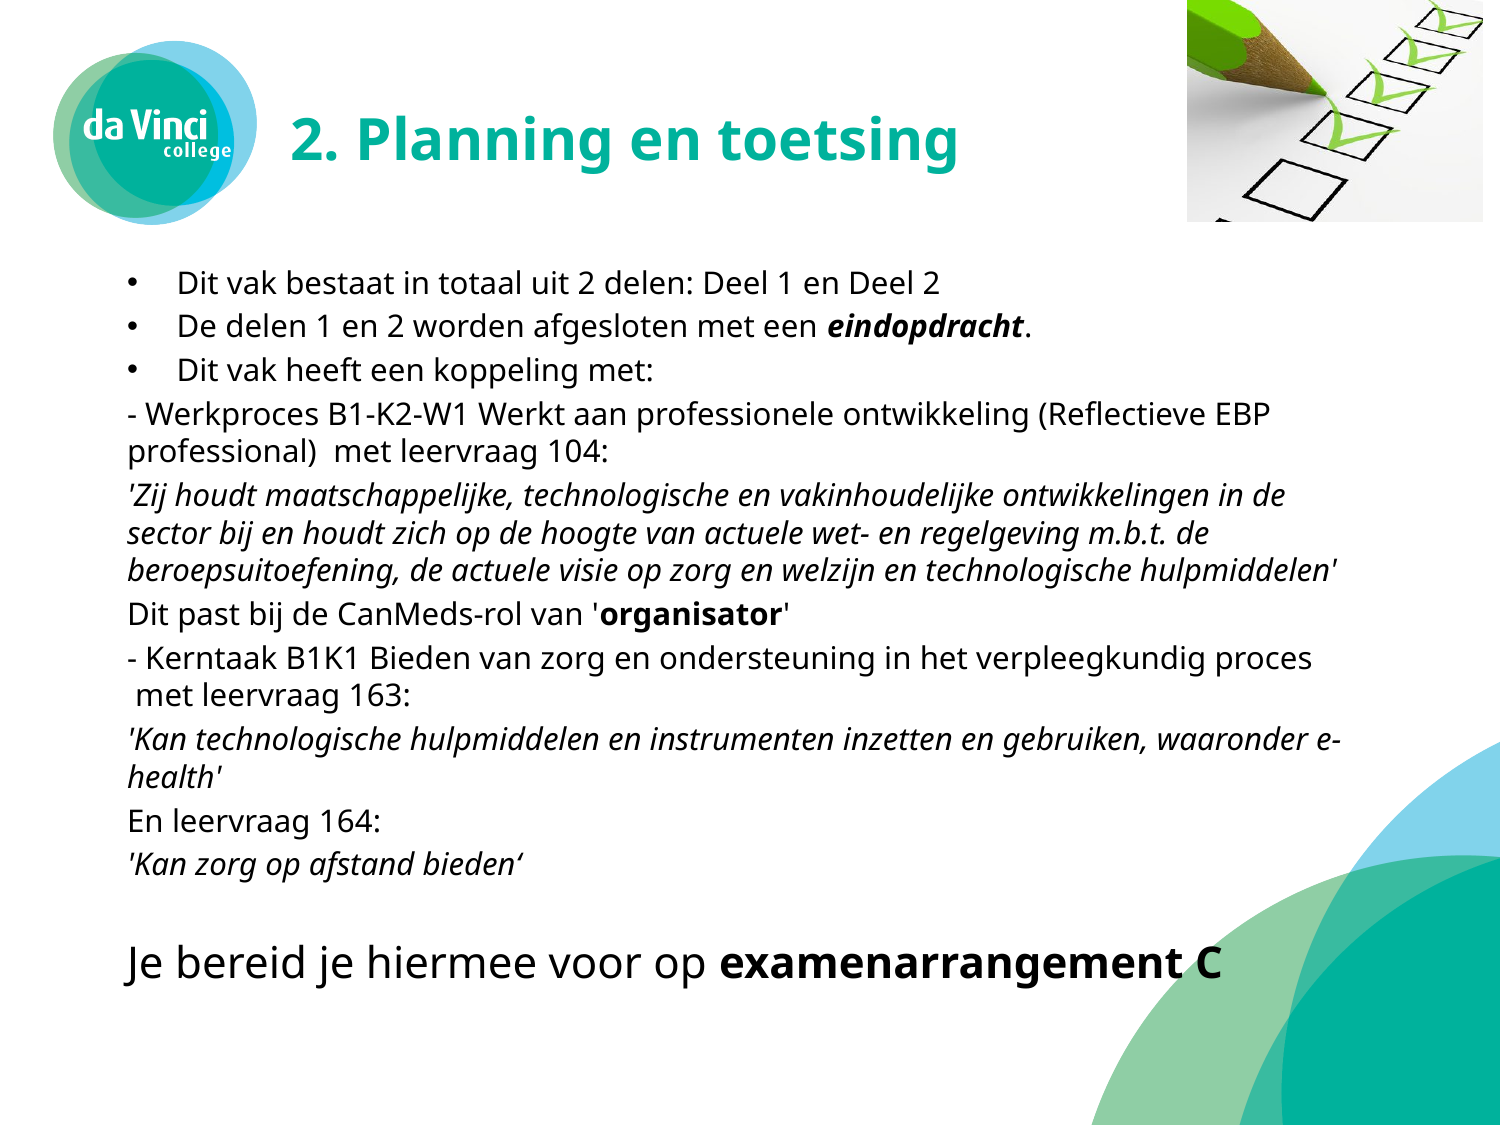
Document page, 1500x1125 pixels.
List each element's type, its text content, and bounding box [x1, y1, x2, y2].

list Dit vak bestaat in totaal uit 2 delen: Deel 1 en Deel 2 De delen 1 en 2 worden afgesloten met een eindopdracht. Dit vak heeft een koppeling met: - Werkproces B1-K2-W1 Werkt aan professionele ontwikkeling (Reflectieve EBP professional) met leervraag 104: 'Zij houdt maatschappelijke, technologische en vakinhoudelijke ontwikkelingen in de sector bij en houdt zich op de hoogte van actuele wet- en regelgeving m.b.t. de beroepsuitoefening, de actuele visie op zorg en welzijn en technologische hulpmiddelen' Dit past bij de CanMeds-rol van 'organisator' - Kerntaak B1K1 Bieden van zorg en ondersteuning in het verpleegkundig proces met leervraag 163: 'Kan technologische hulpmiddelen en instrumenten inzetten en gebruiken, waaronder e-health' En leervraag 164: 'Kan zorg op afstand bieden‘ Je bereid je hiermee voor op examenarrangement C [112, 255, 1378, 1005]
picture [0, 0, 1500, 1125]
title 2. Planning en toetsing [275, 37, 1181, 180]
